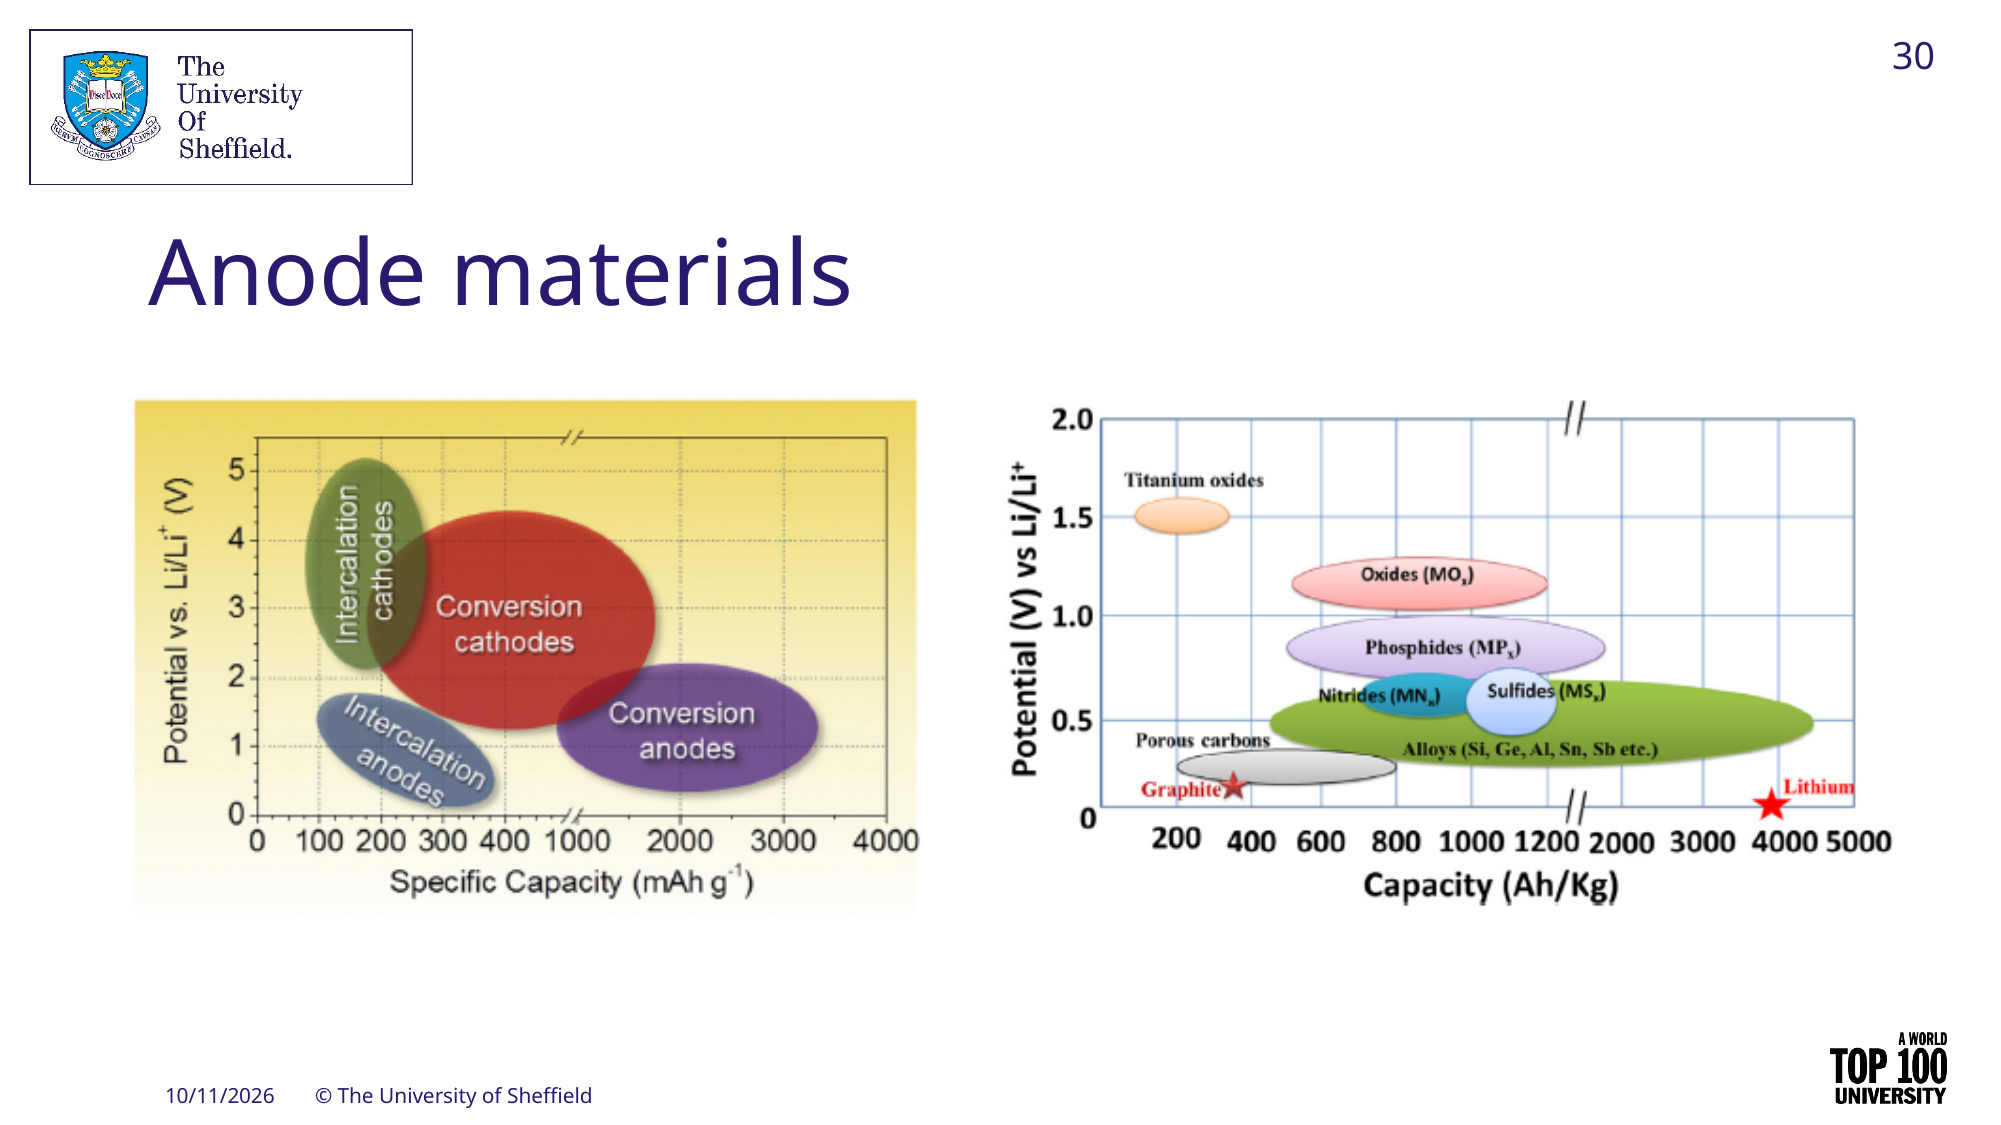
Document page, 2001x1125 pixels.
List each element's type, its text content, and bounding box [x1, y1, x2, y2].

picture [1001, 395, 1899, 912]
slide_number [149, 1074, 299, 1125]
picture [29, 29, 413, 185]
title Anode materials [133, 224, 1934, 350]
slide_number 30 [1533, 24, 1951, 101]
picture [1830, 1032, 1947, 1104]
picture [127, 391, 942, 931]
footer © The University of Sheffield [299, 1074, 1434, 1125]
